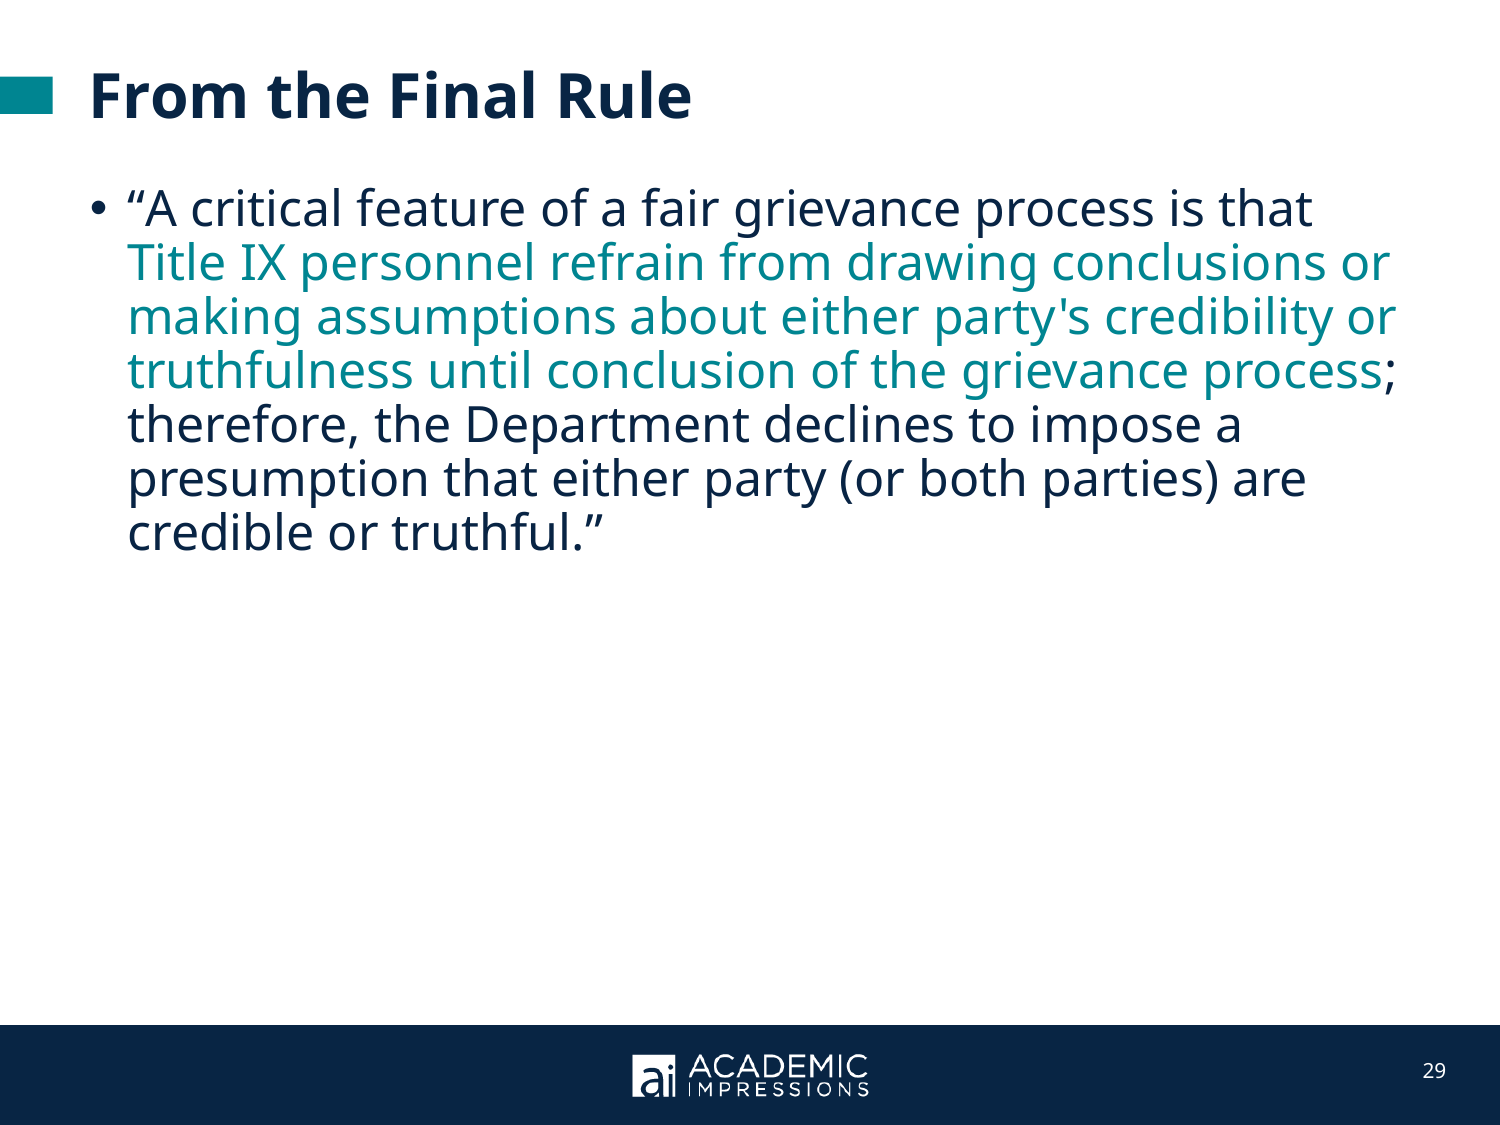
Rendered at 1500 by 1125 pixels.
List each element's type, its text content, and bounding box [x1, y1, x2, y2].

text_box [0, 76, 54, 115]
text_box “A critical feature of a fair grievance process is that Title IX personnel refrain from drawing conclusions or making assumptions about either party's credibility or truthfulness until conclusion of the grievance process; therefore, the Department declines to impose a presumption that either party (or both parties) are credible or truthful.” [74, 175, 1425, 851]
picture [625, 1048, 875, 1102]
text_box From the Final Rule [73, 57, 1369, 134]
